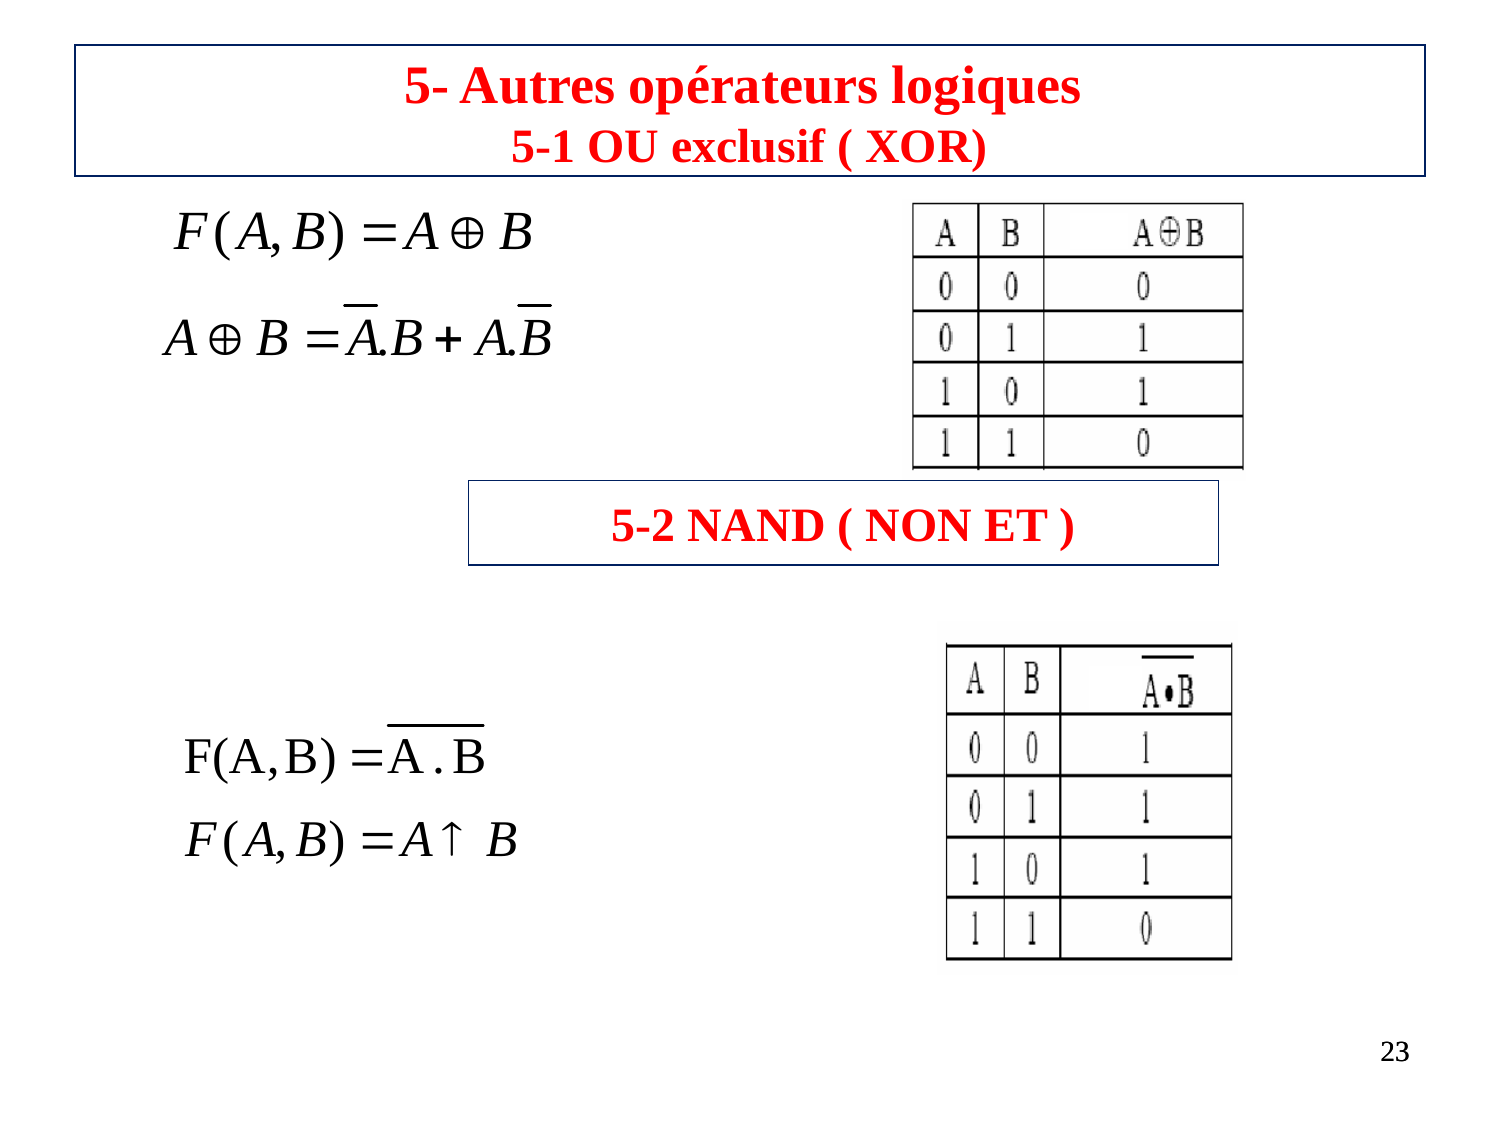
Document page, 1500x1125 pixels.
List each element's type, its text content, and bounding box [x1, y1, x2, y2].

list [163, 198, 545, 273]
text_box 23 [1074, 1024, 1425, 1103]
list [902, 198, 1246, 481]
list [152, 292, 563, 369]
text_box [937, 620, 1239, 976]
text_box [175, 714, 528, 878]
title 5- Autres opérateurs logiques 5-1 OU exclusif ( XOR) [74, 44, 1426, 177]
text_box 5-2 NAND ( NON ET ) [468, 480, 1219, 565]
